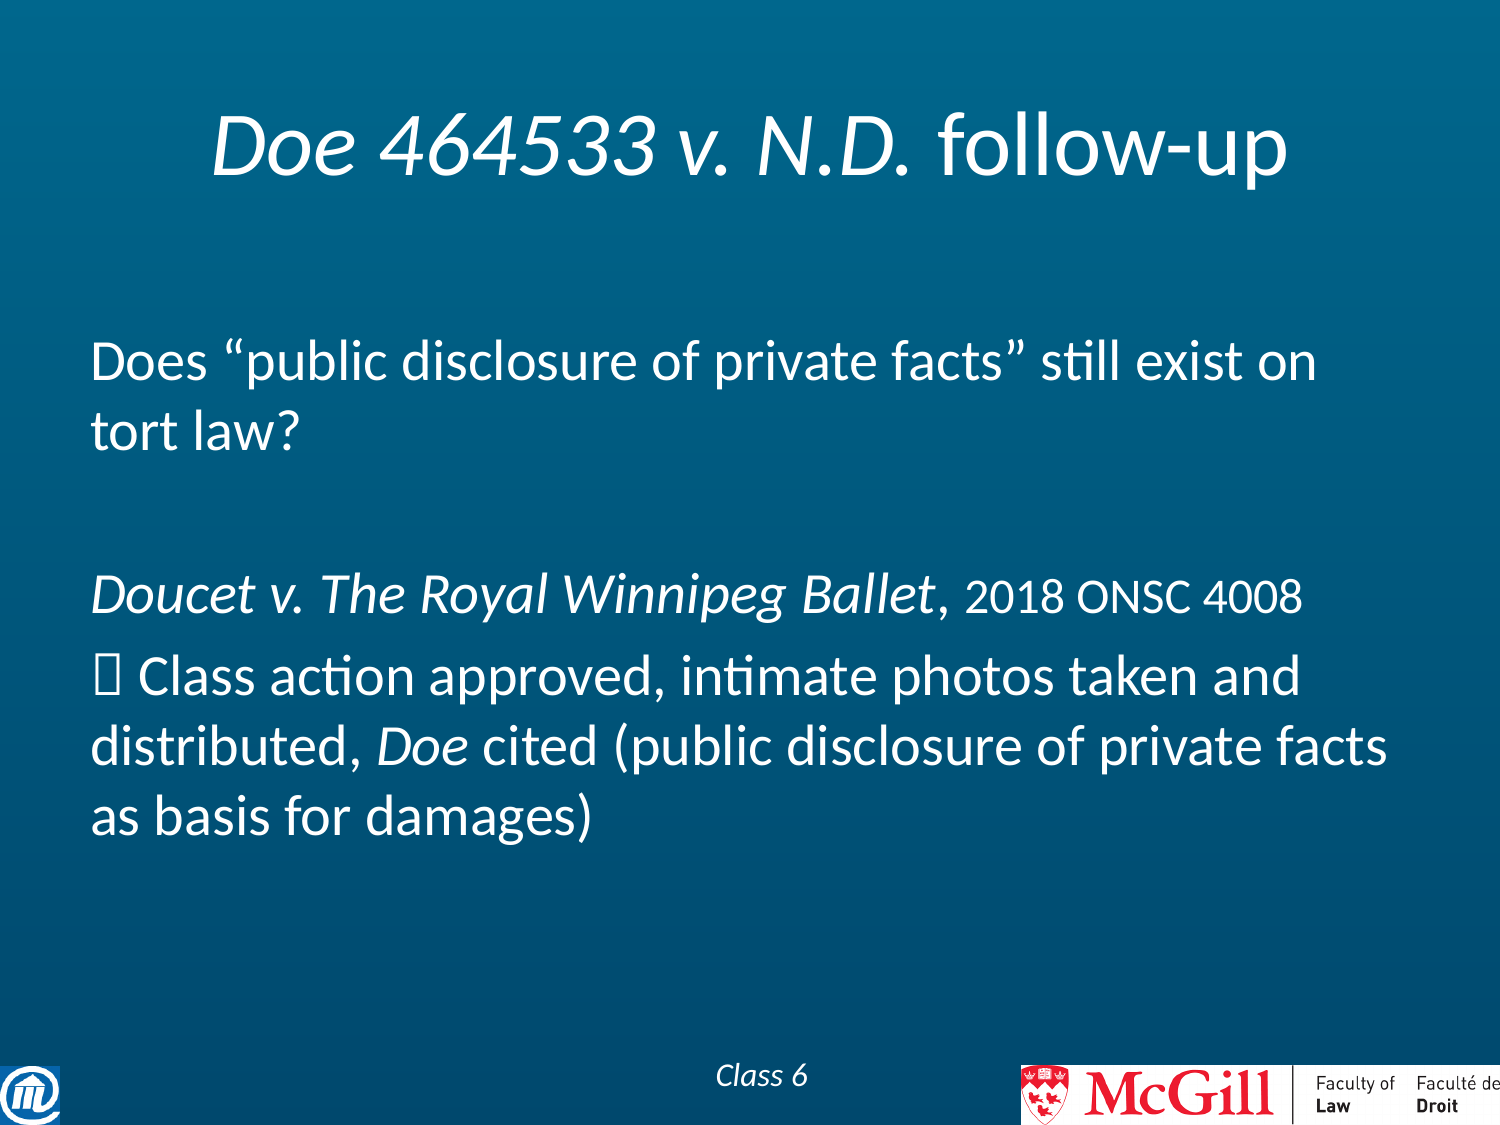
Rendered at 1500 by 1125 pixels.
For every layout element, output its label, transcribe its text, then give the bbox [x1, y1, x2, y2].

picture [1022, 1066, 1500, 1125]
title Doe 464533 v. N.D. follow-up [75, 45, 1425, 233]
footer Class 6 [490, 1042, 1034, 1103]
list Does “public disclosure of private facts” still exist on tort law? Doucet v. The Royal Winnipeg Ballet, 2018 ONSC 4008  Class action approved, intimate photos taken and distributed, Doe cited (public disclosure of private facts as basis for damages) [75, 314, 1425, 1005]
picture [0, 1067, 59, 1125]
